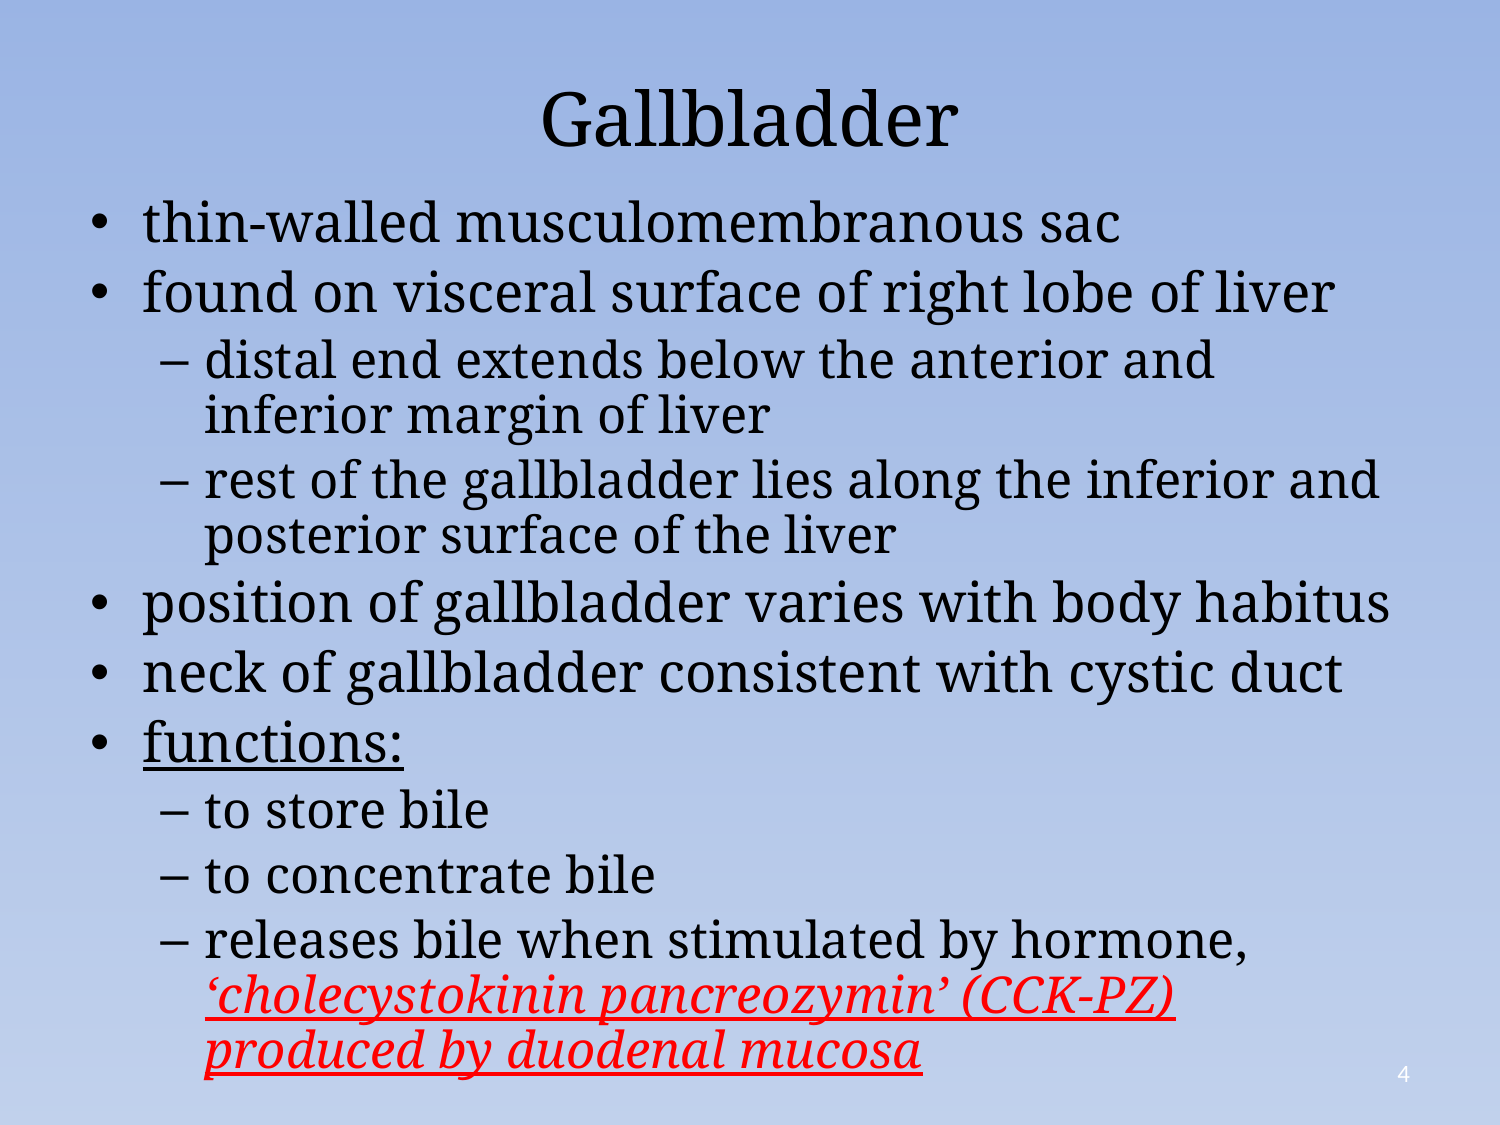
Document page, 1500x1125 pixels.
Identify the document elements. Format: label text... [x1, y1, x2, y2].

list thin-walled musculomembranous sac found on visceral surface of right lobe of liver distal end extends below the anterior and inferior margin of liver rest of the gallbladder lies along the inferior and posterior surface of the liver position of gallbladder varies with body habitus neck of gallbladder consistent with cystic duct functions: to store bile to concentrate bile releases bile when stimulated by hormone, ‘cholecystokinin pancreozymin’ (CCK-PZ) produced by duodenal mucosa [75, 187, 1425, 1103]
title Gallbladder [75, 45, 1425, 187]
slide_number 4 [1074, 1042, 1425, 1103]
